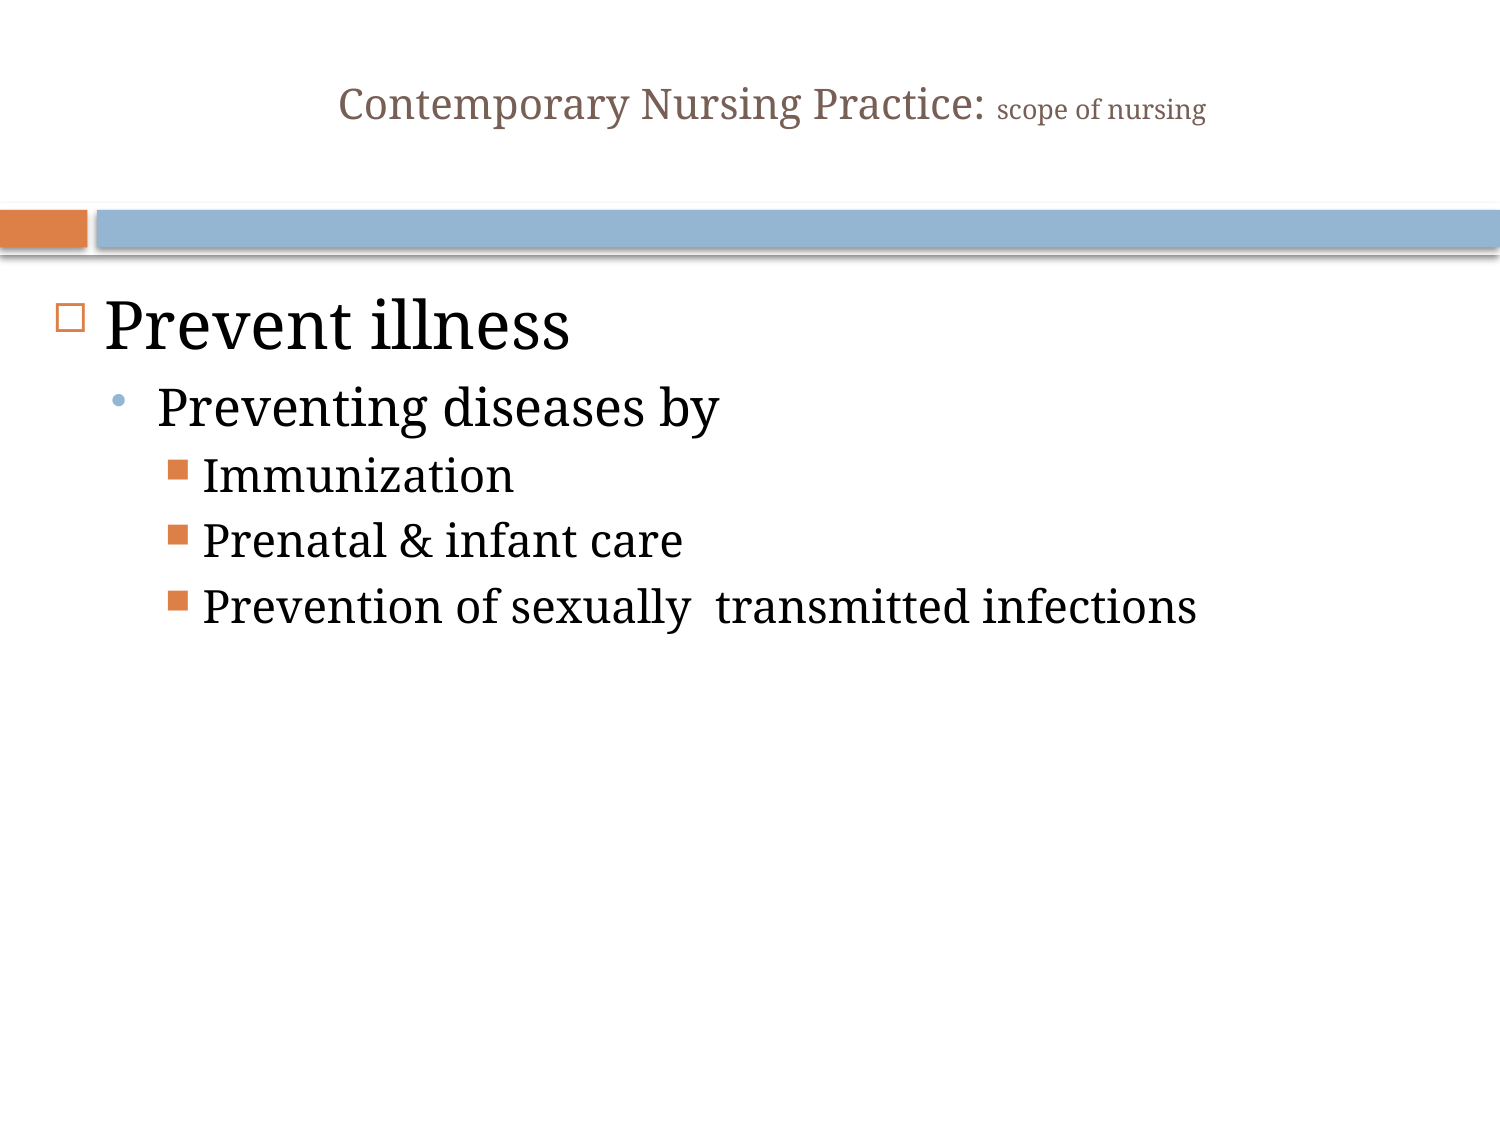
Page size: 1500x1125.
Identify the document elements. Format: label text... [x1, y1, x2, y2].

list Prevent illness Preventing diseases by Immunization Prenatal & infant care Prevention of sexually transmitted infections [37, 274, 1438, 1076]
title Contemporary Nursing Practice: scope of nursing [100, 37, 1439, 201]
